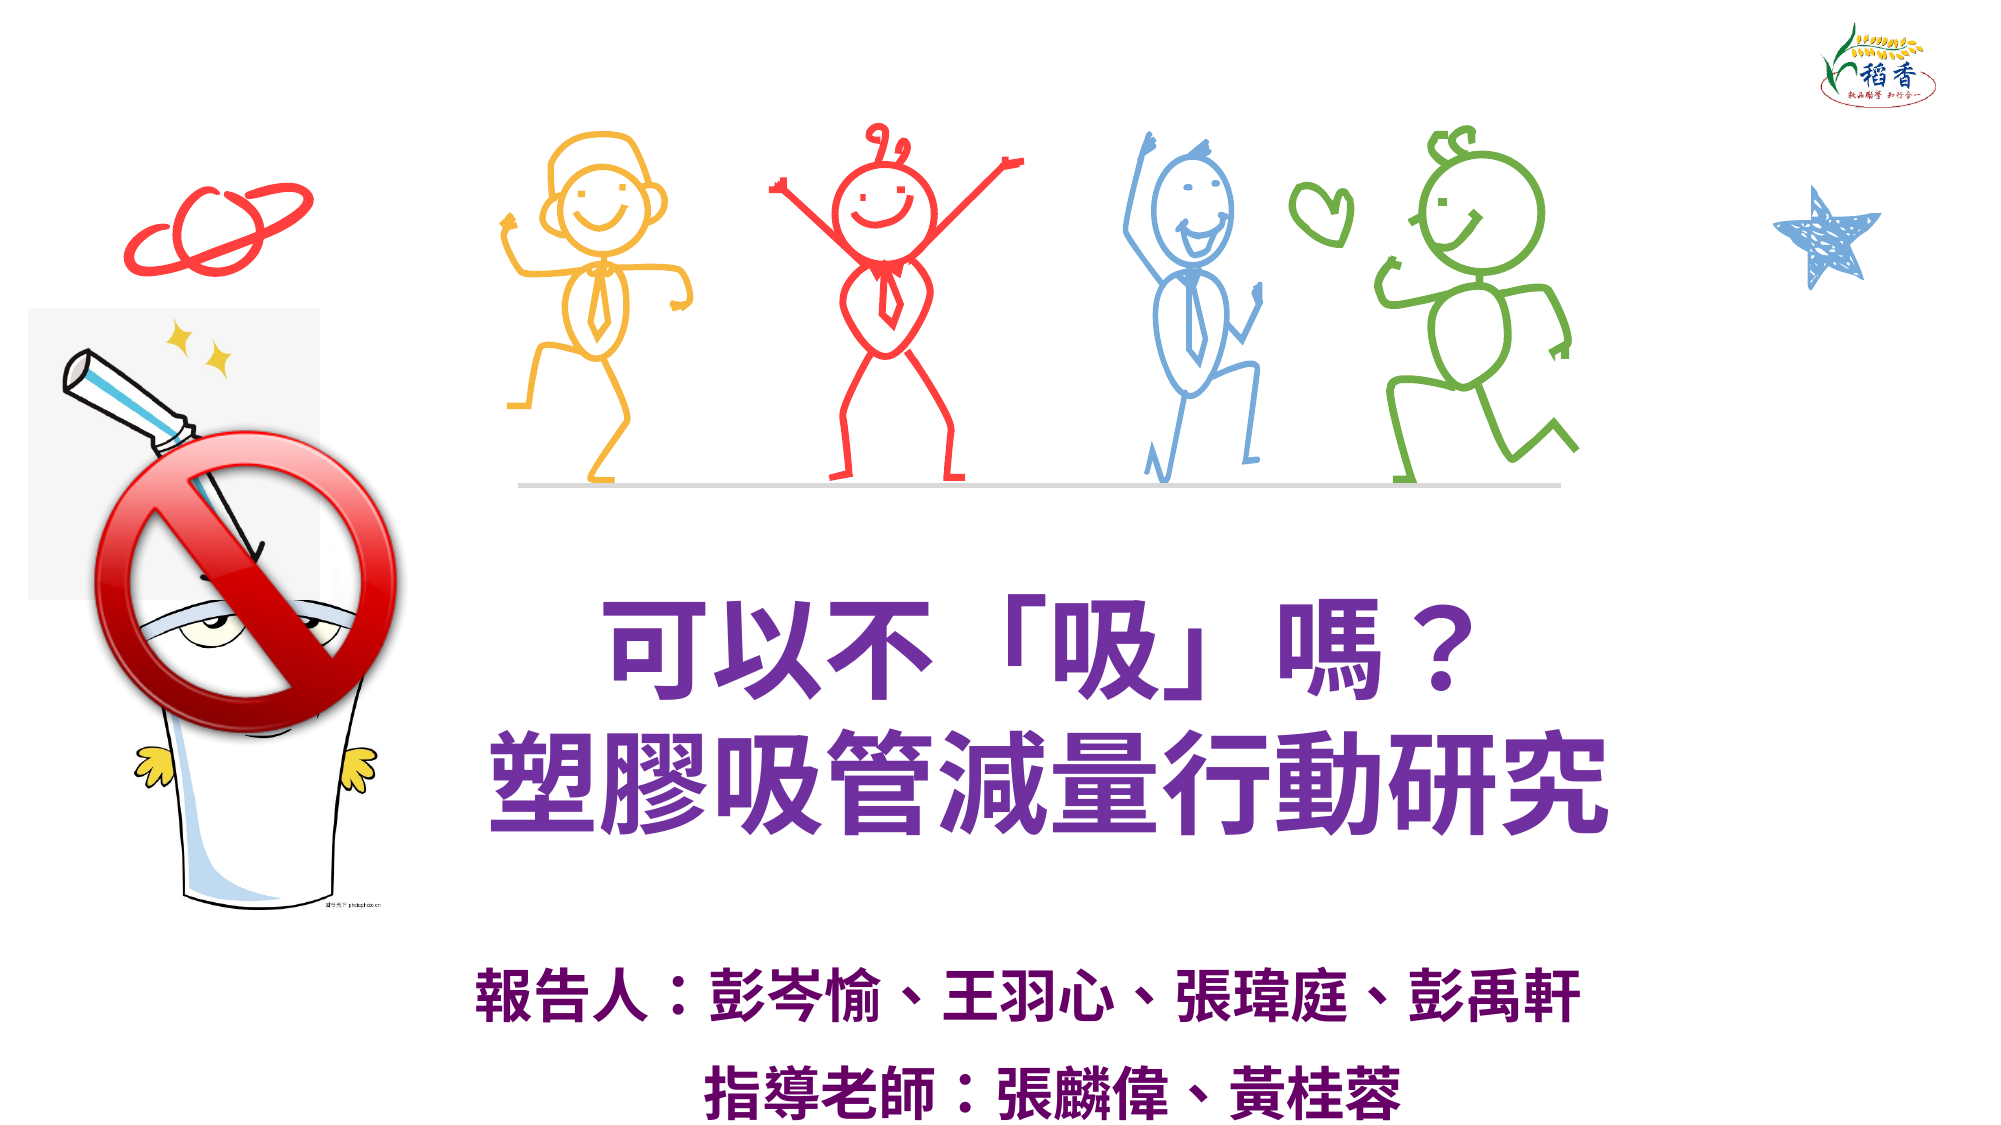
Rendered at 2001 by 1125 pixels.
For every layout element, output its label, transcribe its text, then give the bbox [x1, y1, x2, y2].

picture [27, 308, 417, 910]
text_box 報告人：彭岑愉、王羽心、張瑋庭、彭禹軒 [460, 951, 1597, 1036]
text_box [498, 130, 694, 484]
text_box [1374, 125, 1580, 484]
text_box [1288, 181, 1355, 248]
text_box [123, 182, 314, 277]
text_box 可以不「吸」嗎？ 塑膠吸管減量行動研究 [471, 570, 1626, 856]
picture [1820, 22, 1936, 108]
text_box 指導老師：張麟偉、黃桂蓉 [689, 1049, 1418, 1125]
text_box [768, 122, 1025, 481]
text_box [1122, 131, 1264, 485]
text_box [1772, 184, 1882, 291]
